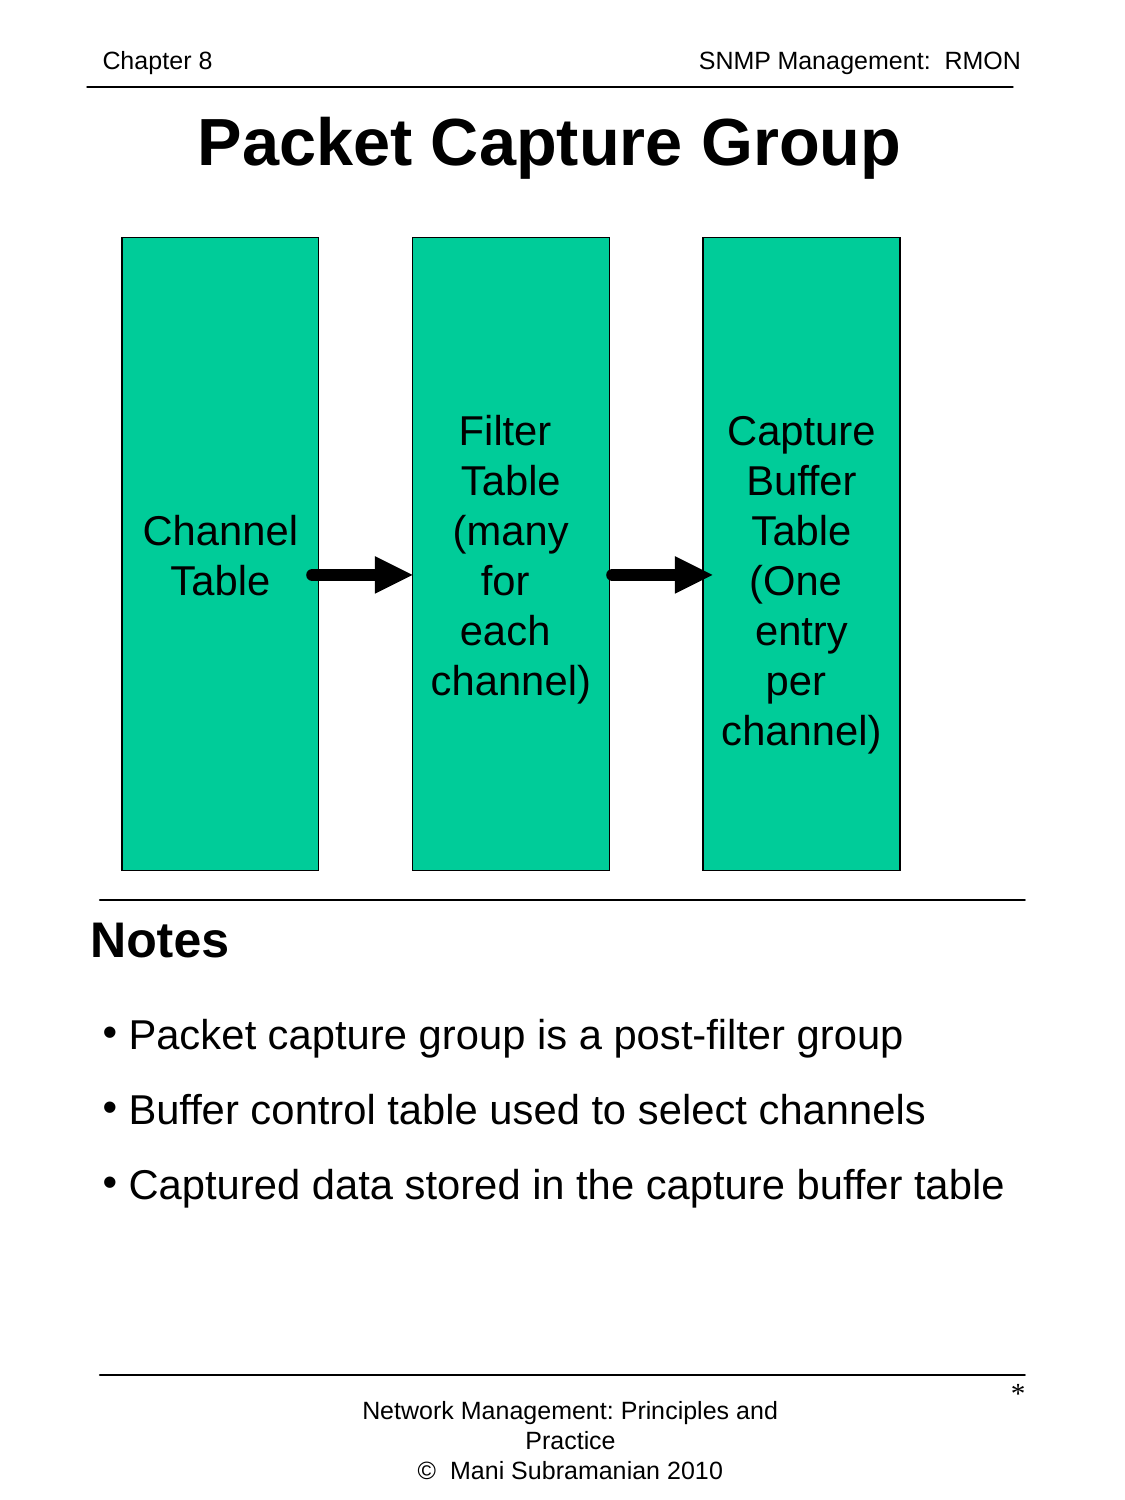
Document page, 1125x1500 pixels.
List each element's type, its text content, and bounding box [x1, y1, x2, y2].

text_box Filter Table (many for each channel) [412, 237, 610, 871]
text_box Capture Buffer Table (One entry per channel) [703, 237, 900, 871]
text_box * [806, 1366, 1041, 1467]
text_box Packet capture group is a post-filter group Buffer control table used to select channels Captured data stored in the capture buffer table [87, 975, 1038, 1209]
text_box Packet Capture Group [87, 94, 1013, 188]
text_box Notes [0, 899, 250, 975]
text_box Chapter 8 SNMP Management: RMON [87, 37, 1068, 83]
text_box Network Management: Principles and Practice © Mani Subramanian 2010 [299, 1387, 806, 1463]
text_box Channel Table [121, 237, 319, 871]
